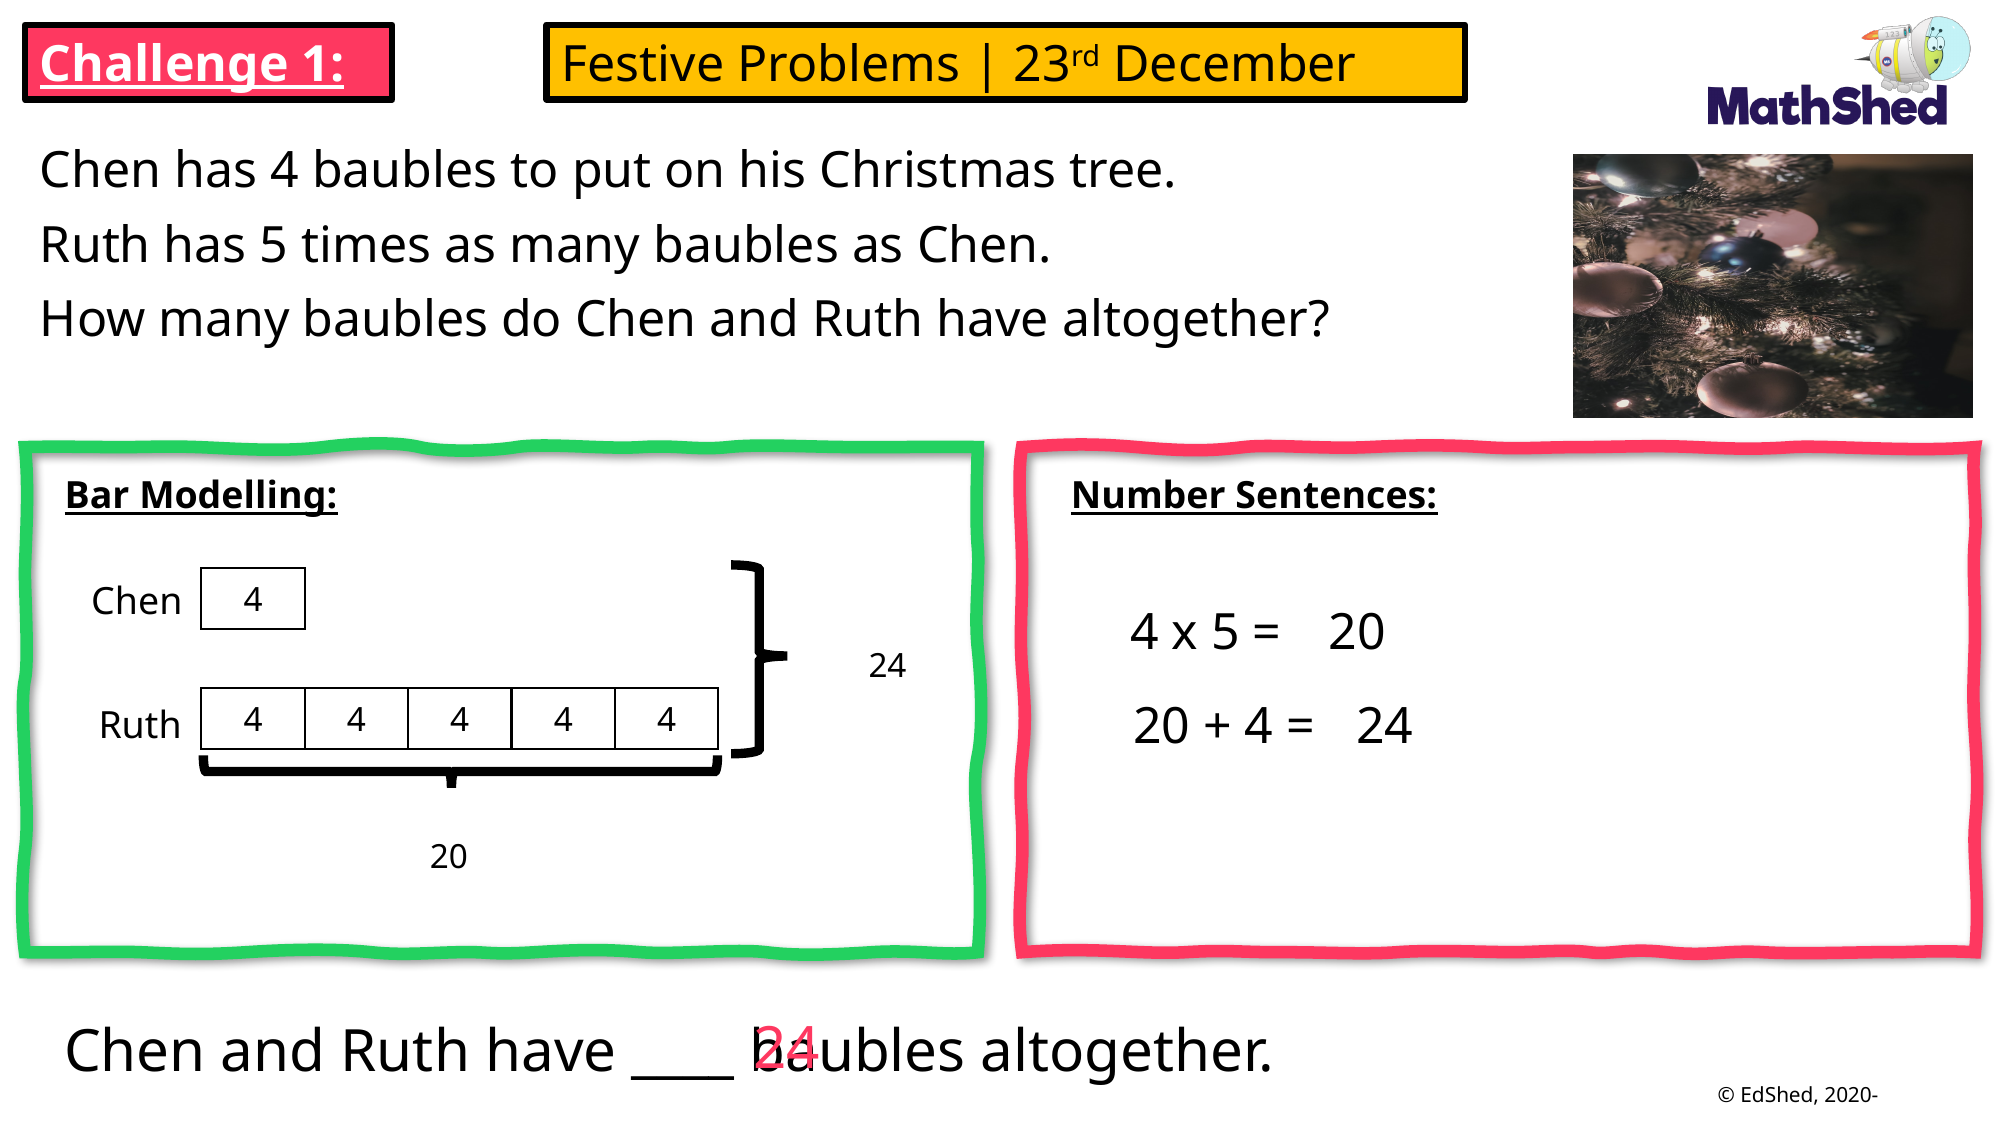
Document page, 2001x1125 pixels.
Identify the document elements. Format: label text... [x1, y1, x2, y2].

text_box Challenge 1: [24, 24, 393, 100]
text_box [1018, 443, 1979, 955]
text_box 4 [200, 687, 304, 750]
text_box Ruth [83, 693, 197, 753]
text_box 24 [815, 616, 960, 692]
text_box 20 [1313, 562, 1401, 656]
text_box 4 [510, 687, 614, 750]
text_box 24 [717, 967, 857, 1088]
text_box 4 x 5 = [1115, 562, 1310, 668]
text_box 24 [1341, 656, 1429, 761]
text_box 4 [304, 687, 407, 750]
text_box 4 [407, 687, 510, 750]
text_box 4 [614, 687, 719, 750]
picture [1573, 154, 1973, 418]
text_box [21, 442, 983, 956]
text_box 20 + 4 = [1118, 656, 1341, 761]
text_box Chen [76, 569, 198, 630]
text_box © EdShed, 2020- [1702, 1077, 2000, 1123]
text_box Bar Modelling: [49, 464, 353, 524]
text_box Chen has 4 baubles to put on his Christmas tree. Ruth has 5 times as many baubles as Chen. How many baubles do Chen and Ruth have altogether? [24, 136, 1660, 451]
text_box Chen and Ruth have ____ baubles altogether. [49, 996, 1907, 1109]
text_box 20 [403, 808, 495, 883]
text_box [202, 755, 719, 788]
text_box 4 [200, 567, 306, 630]
text_box [731, 564, 788, 755]
picture [1708, 0, 1975, 125]
subtitle Festive Problems | 23rd December [546, 24, 1465, 100]
